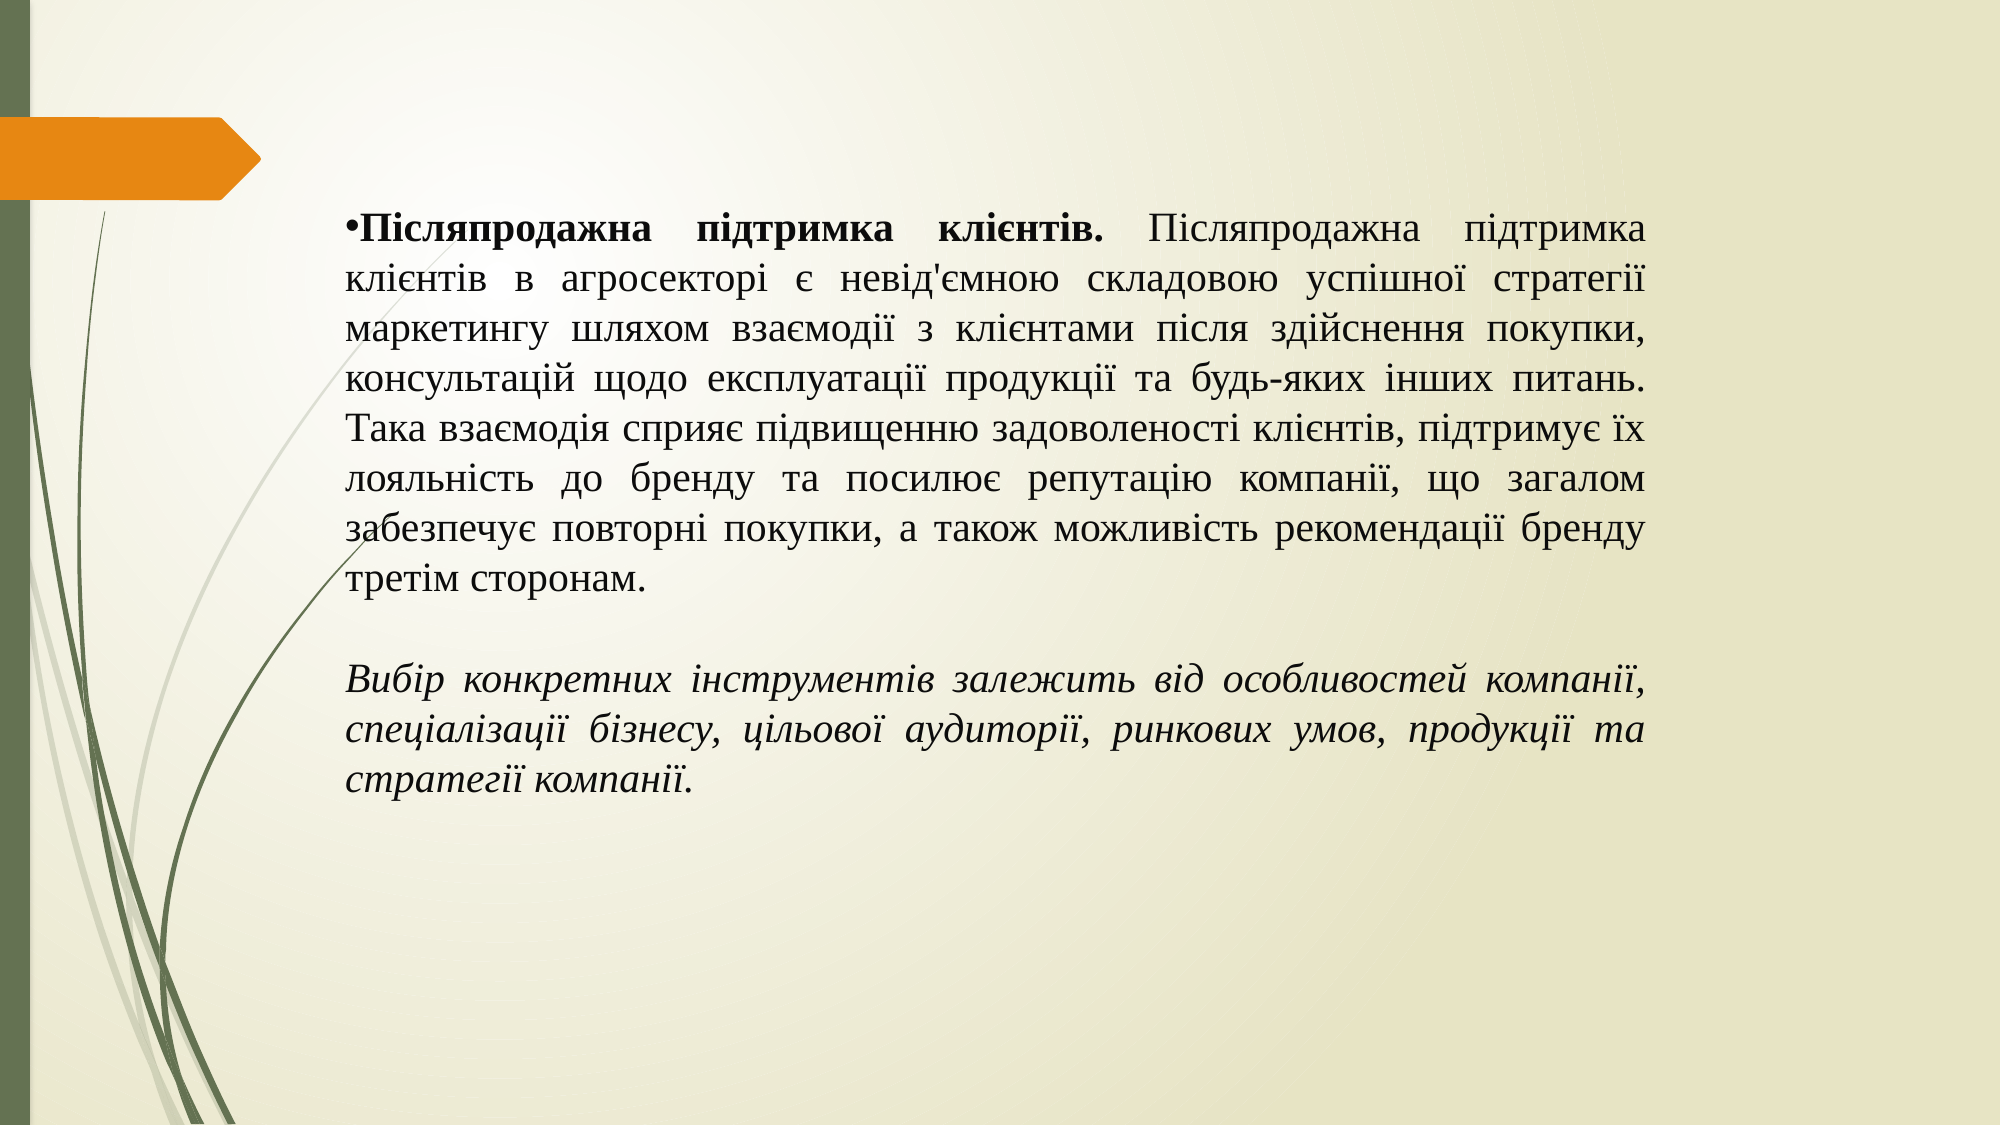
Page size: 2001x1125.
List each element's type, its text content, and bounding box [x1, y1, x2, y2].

text_box Післяпродажна підтримка клієнтів. Післяпродажна підтримка клієнтів в агросекторі є невід'ємною складовою успішної стратегії маркетингу шляхом взаємодії з клієнтами після здійснення покупки, консультацій щодо експлуатації продукції та будь-яких інших питань. Така взаємодія сприяє підвищенню задоволеності клієнтів, підтримує їх лояльність до бренду та посилює репутацію компанії, що загалом забезпечує повторні покупки, а також можливість рекомендації бренду третім сторонам. Вибір конкретних інструментів залежить від особливостей компанії, спеціалізації бізнесу, цільової аудиторії, ринкових умов, продукції та стратегії компанії. [330, 192, 1662, 808]
